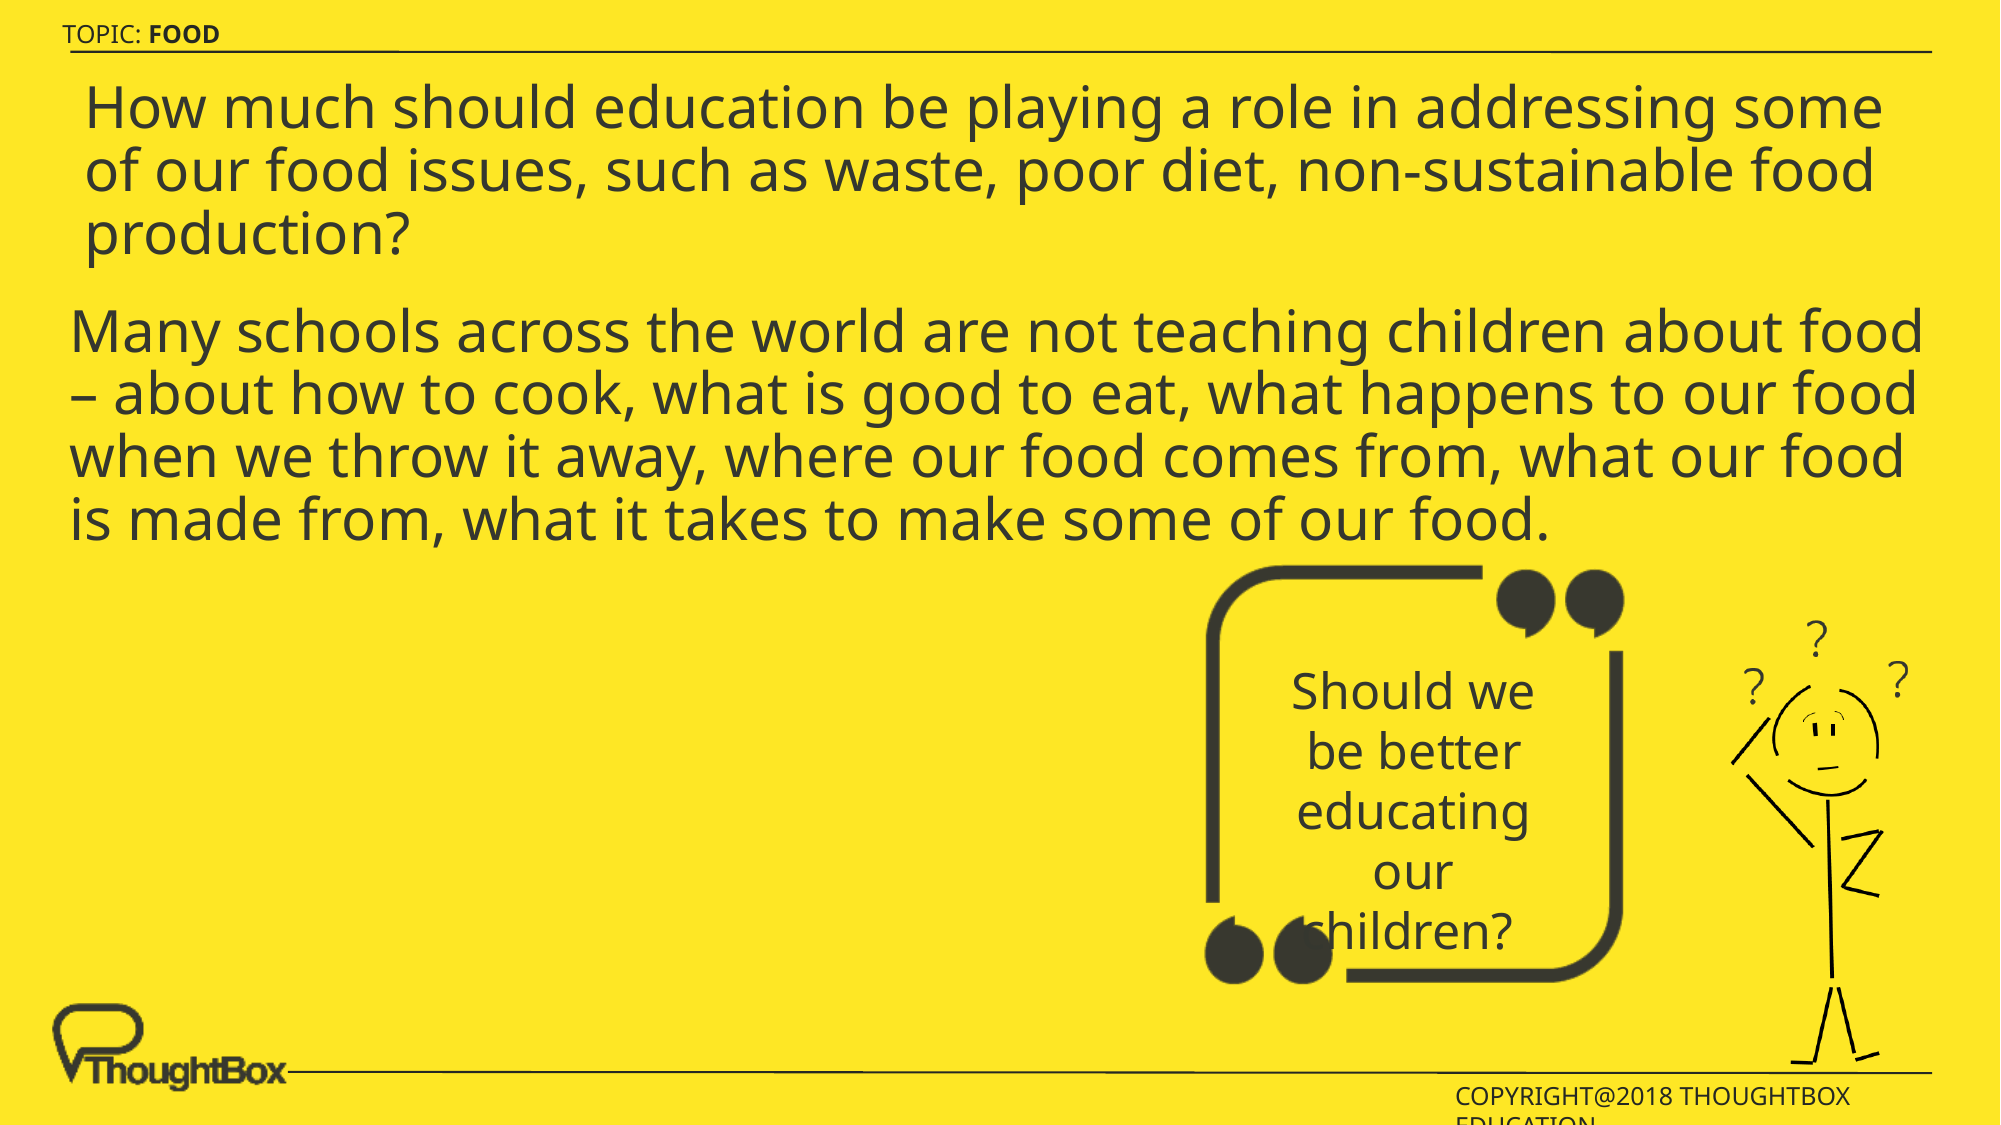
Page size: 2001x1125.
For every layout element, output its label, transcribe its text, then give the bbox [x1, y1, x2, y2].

picture [1710, 589, 1942, 1065]
picture [51, 1002, 288, 1093]
list Many schools across the world are not teaching children about food – about how to cook, what is good to eat, what happens to our food when we throw it away, where our food comes from, what our food is made from, what it takes to make some of our food. [54, 294, 1942, 1009]
title How much should education be playing a role in addressing some of our food issues, such as waste, poor diet, non-sustainable food production? [69, 74, 1933, 271]
picture [1180, 541, 1648, 1009]
